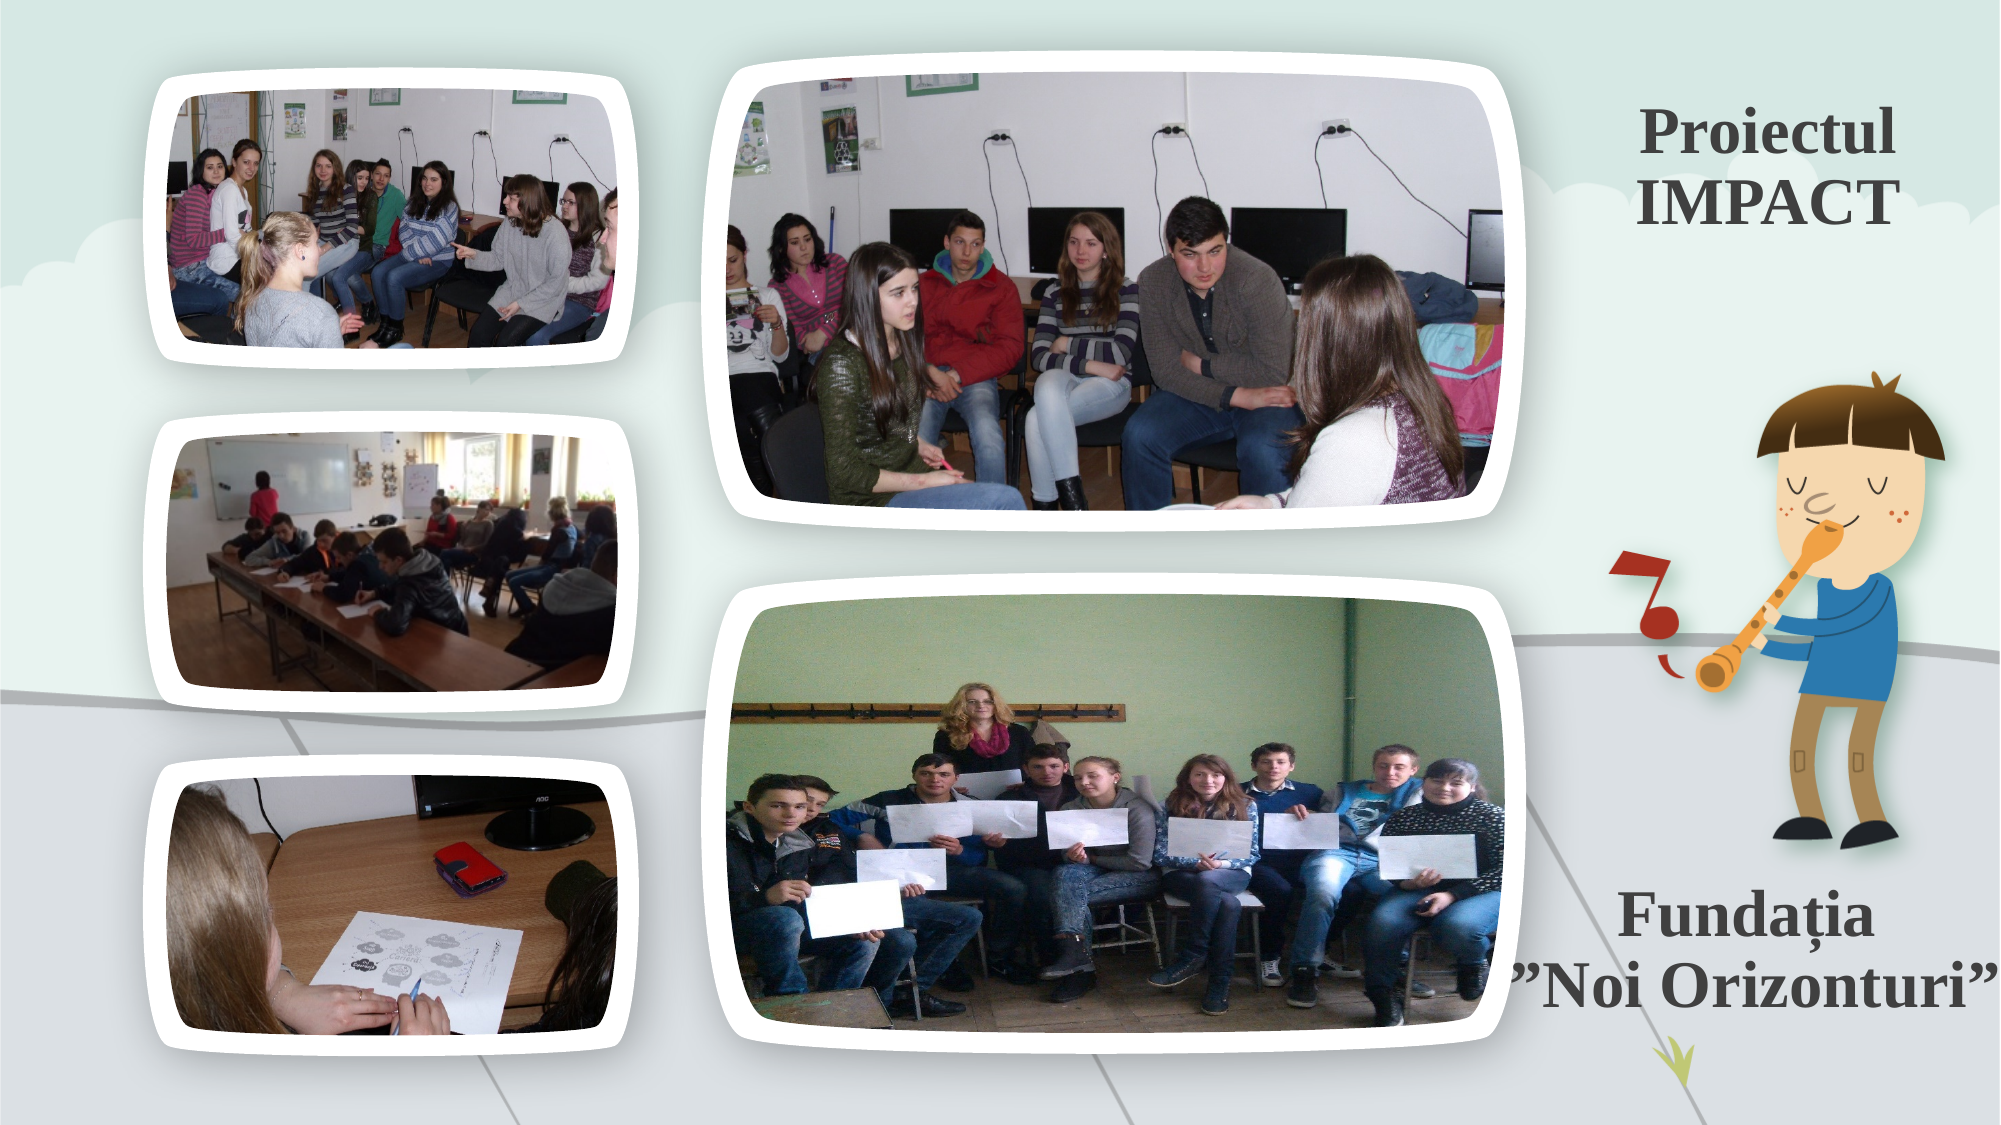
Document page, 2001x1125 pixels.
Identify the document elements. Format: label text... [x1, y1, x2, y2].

picture [0, 0, 2000, 1125]
text_box Proiectul IMPACT [1612, 88, 1925, 255]
text_box Fundația ”Noi Orizonturi” [1485, 871, 2000, 1101]
